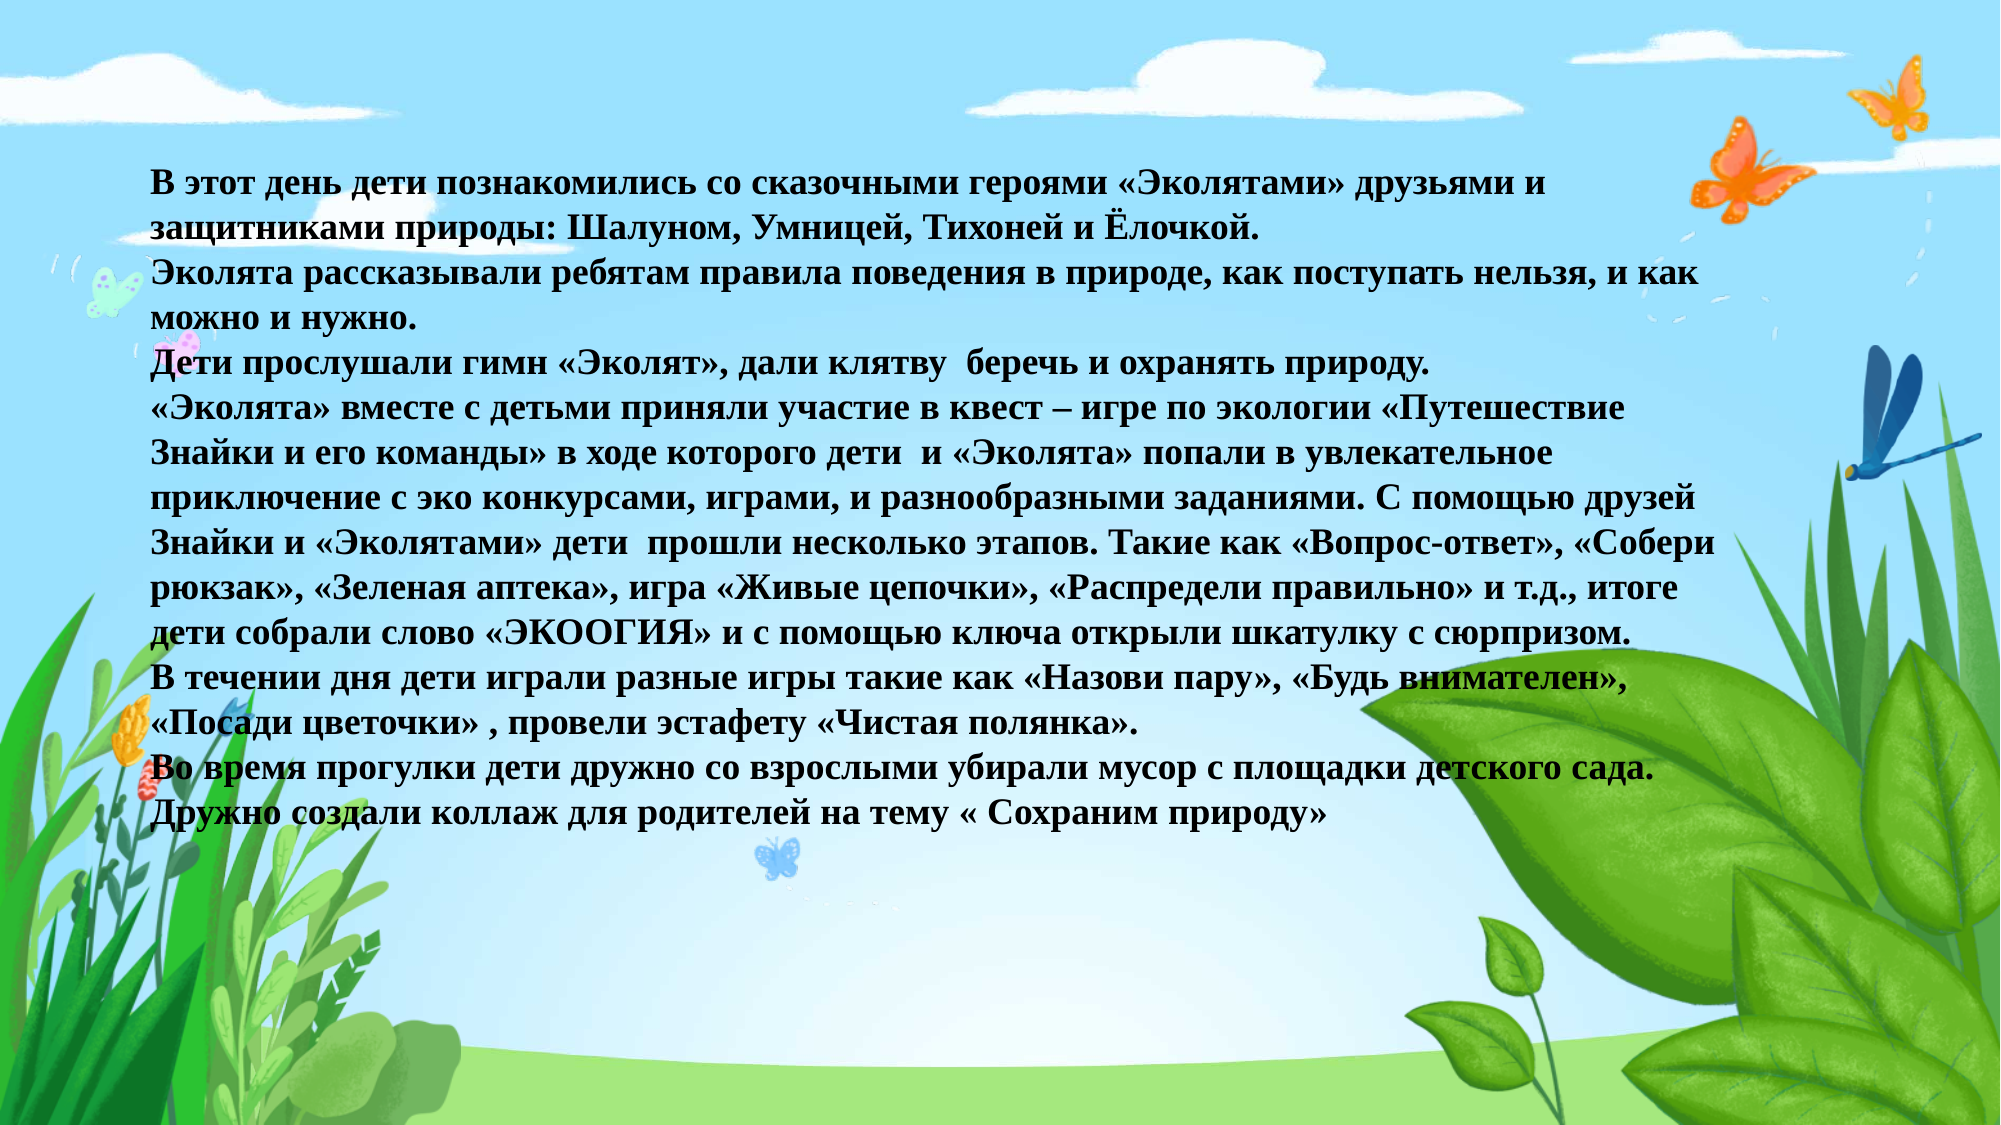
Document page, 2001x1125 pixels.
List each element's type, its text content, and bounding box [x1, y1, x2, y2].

text_box В этот день дети познакомились со сказочными героями «Эколятами» друзьями и защитниками природы: Шалуном, Умницей, Тихоней и Ёлочкой. Эколята рассказывали ребятам правила поведения в природе, как поступать нельзя, и как можно и нужно. Дети прослушали гимн «Эколят», дали клятву беречь и охранять природу. «Эколята» вместе с детьми приняли участие в квест – игре по экологии «Путешествие Знайки и его команды» в ходе которого дети и «Эколята» попали в увлекательное приключение с эко конкурсами, играми, и разнообразными заданиями. С помощью друзей Знайки и «Эколятами» дети прошли несколько этапов. Такие как «Вопрос-ответ», «Собери рюкзак», «Зеленая аптека», игра «Живые цепочки», «Распредели правильно» и т.д., итоге дети собрали слово «ЭКООГИЯ» и с помощью ключа открыли шкатулку с сюрпризом. В течении дня дети играли разные игры такие как «Назови пару», «Будь внимателен», «Посади цветочки» , провели эстафету «Чистая полянка». Во время прогулки дети дружно со взрослыми убирали мусор с площадки детского сада. Дружно создали коллаж для родителей на тему « Сохраним природу» [135, 149, 1748, 840]
picture [0, 0, 2001, 1125]
